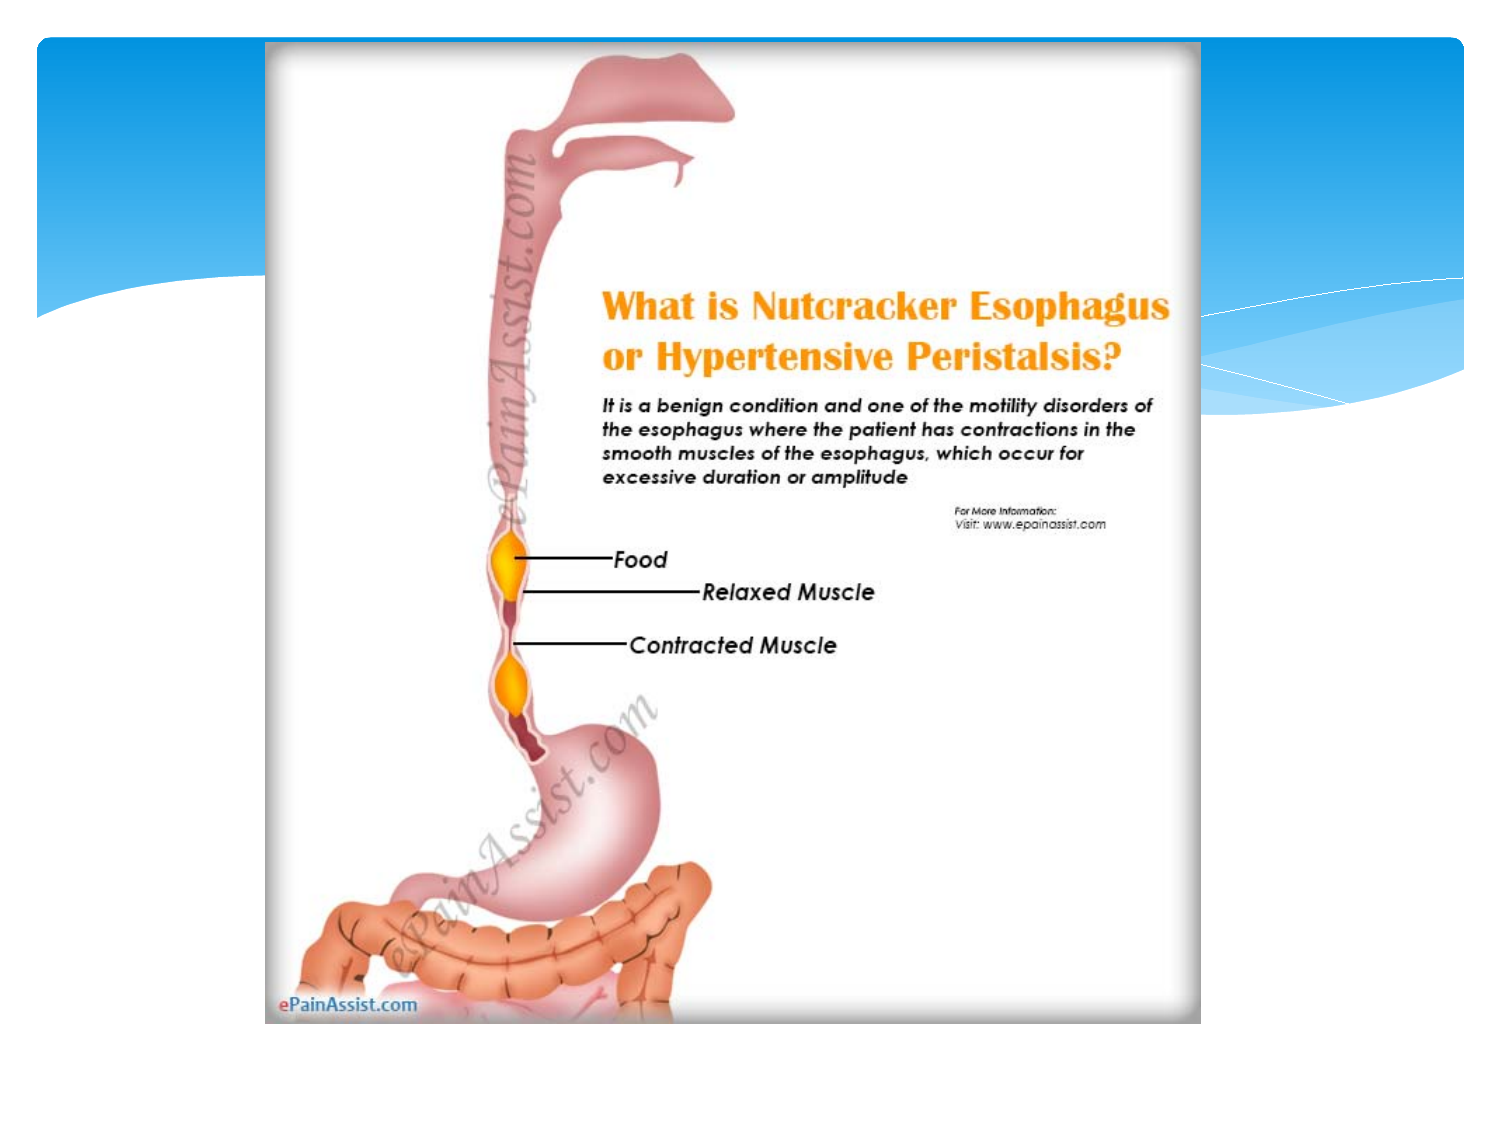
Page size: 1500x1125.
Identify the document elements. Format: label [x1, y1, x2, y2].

picture [265, 43, 1201, 1024]
